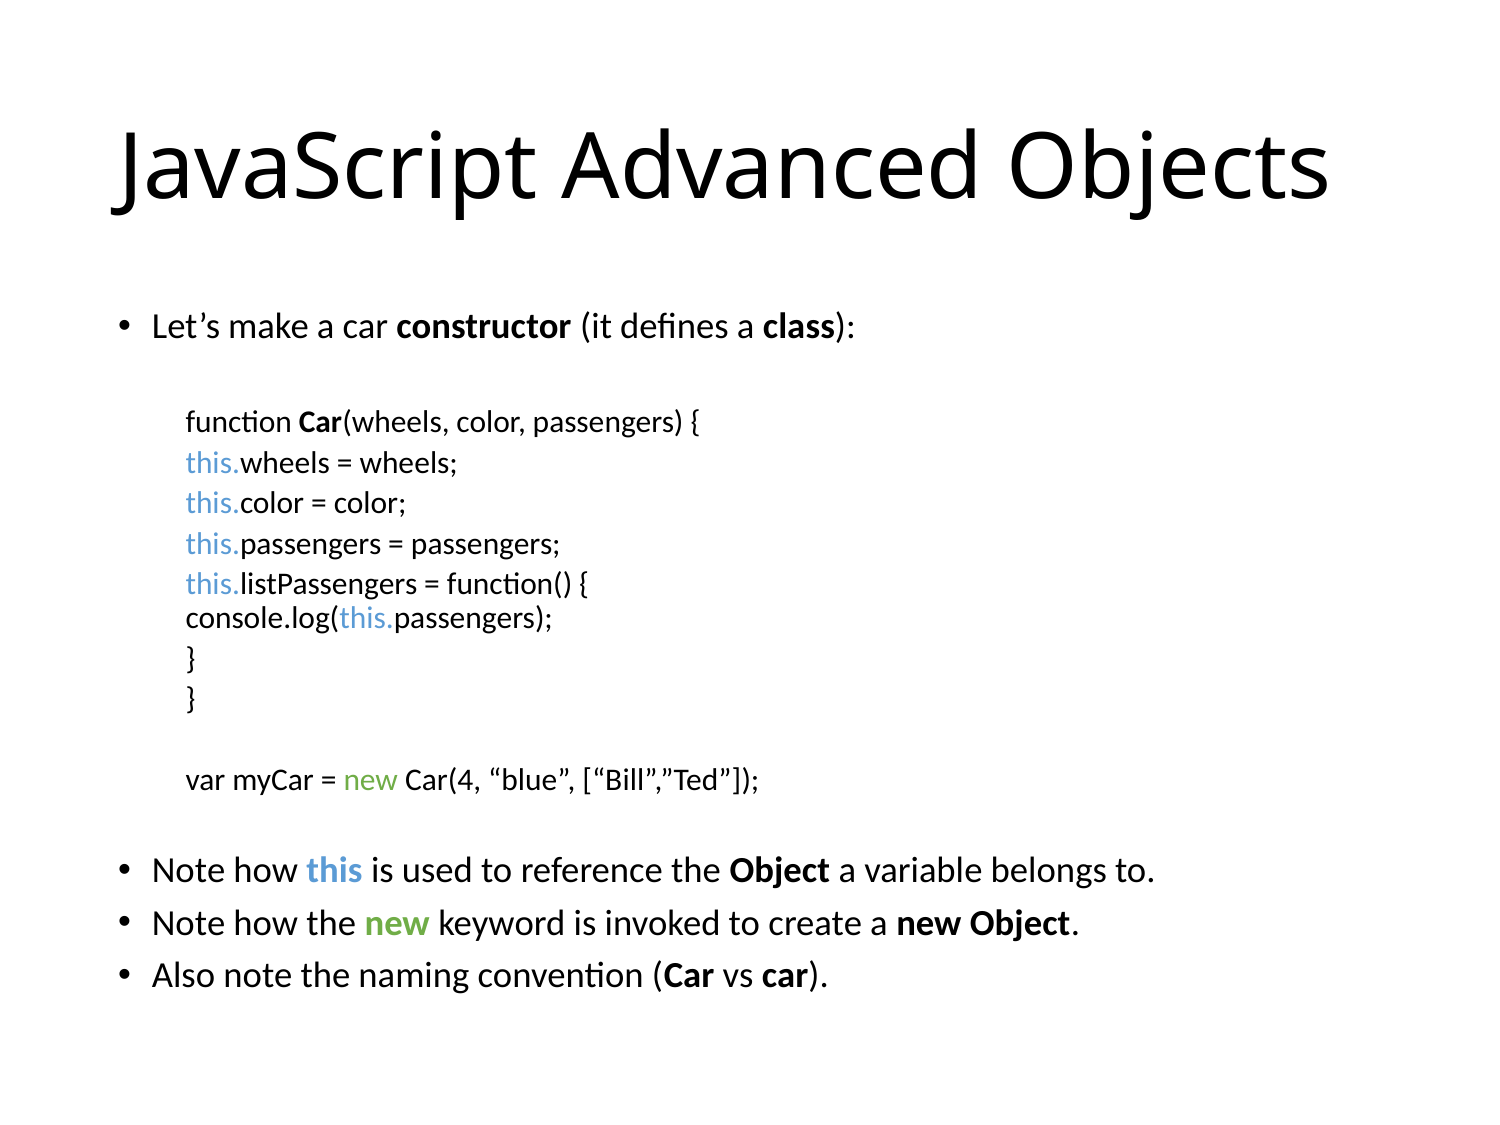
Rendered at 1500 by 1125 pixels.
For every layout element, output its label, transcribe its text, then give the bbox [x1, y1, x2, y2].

title JavaScript Advanced Objects [103, 59, 1397, 278]
list Let’s make a car constructor (it defines a class): function Car(wheels, color, passengers) { this.wheels = wheels; this.color = color; this.passengers = passengers; this.listPassengers = function() { console.log(this.passengers); } } var myCar = new Car(4, “blue”, [“Bill”,”Ted”]); Note how this is used to reference the Object a variable belongs to. Note how the new keyword is invoked to create a new Object. Also note the naming convention (Car vs car). [103, 299, 1397, 1014]
